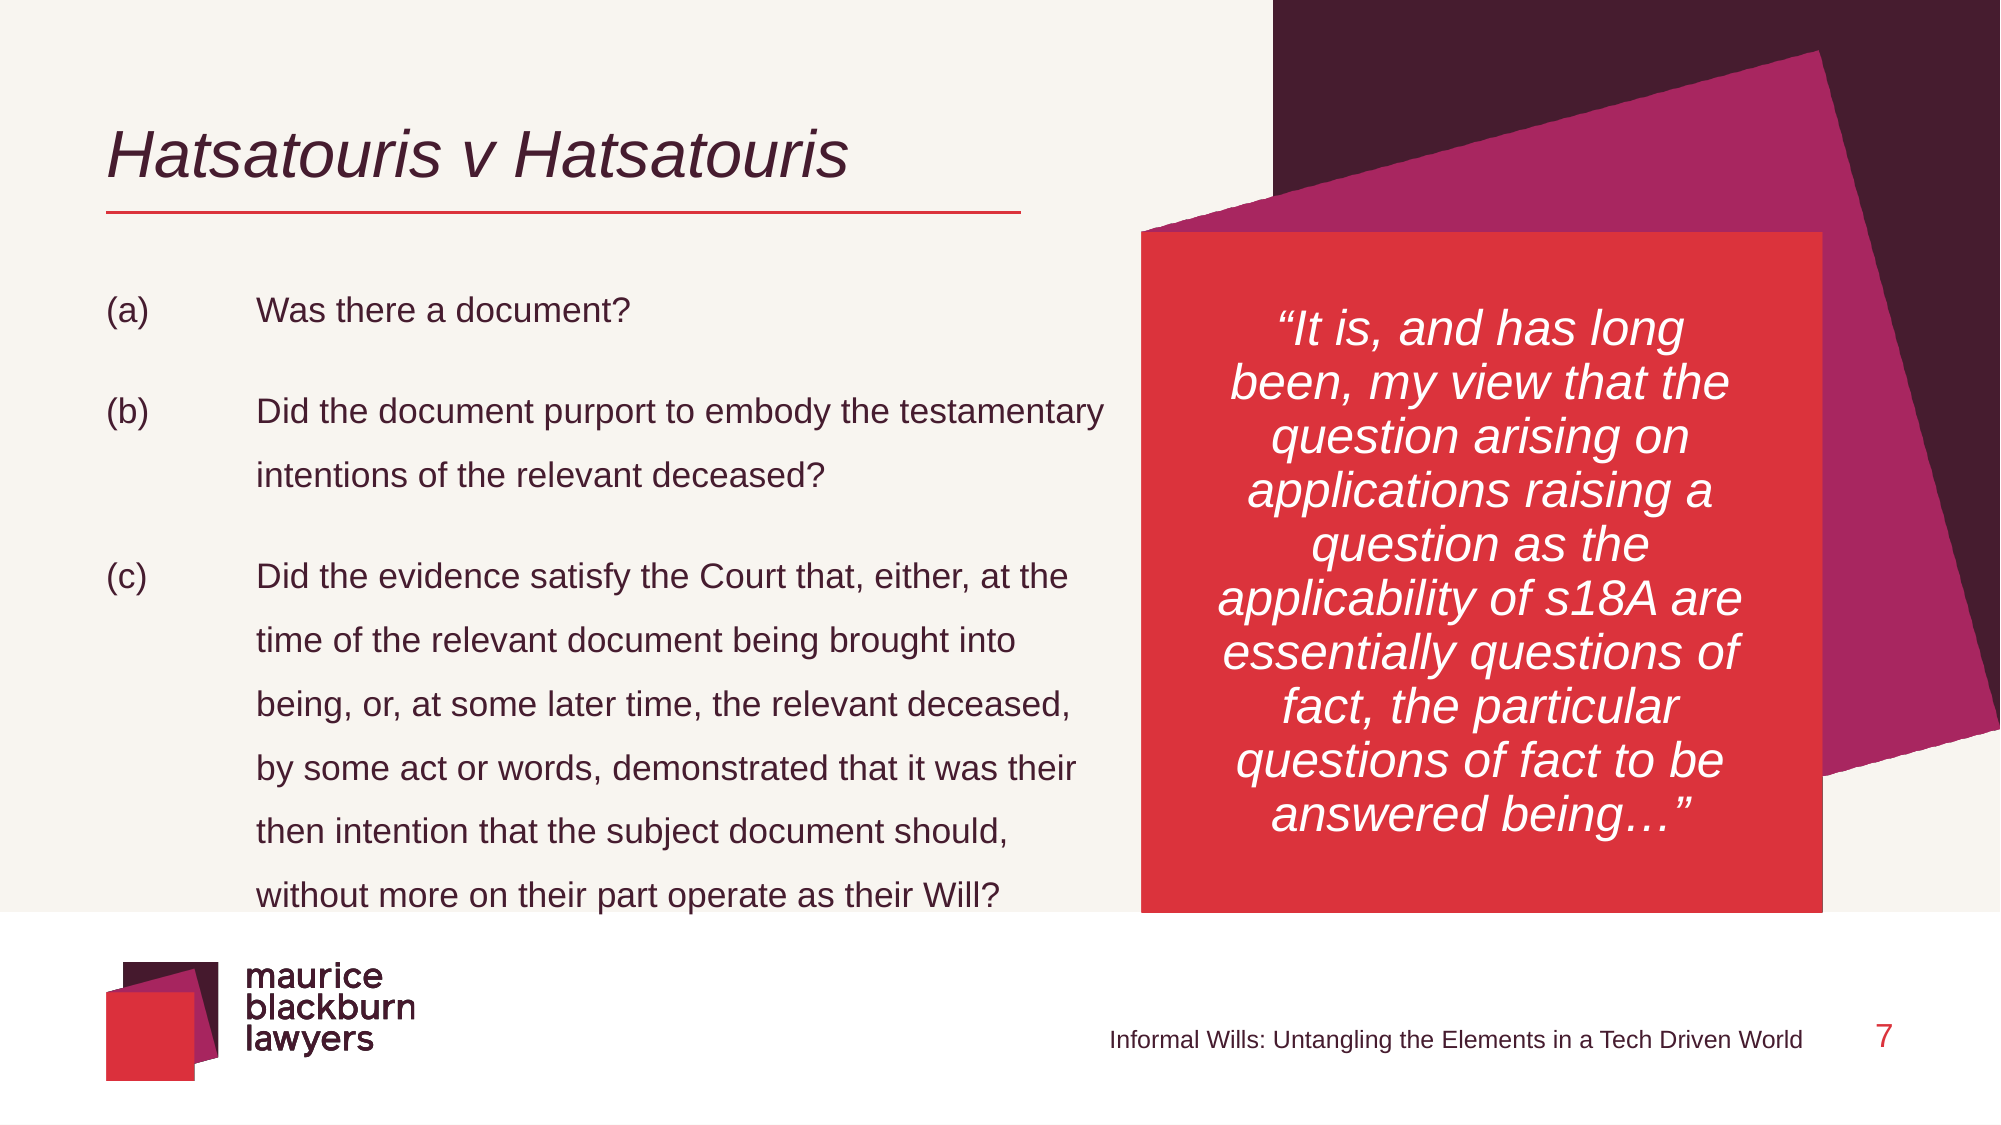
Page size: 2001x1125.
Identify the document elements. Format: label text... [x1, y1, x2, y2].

title Hatsatouris v Hatsatouris [106, 105, 1022, 254]
list “It is, and has long been, my view that the question arising on applications raising a question as the applicability of s18A are essentially questions of fact, the particular questions of fact to be answered being…” [1141, 232, 1821, 913]
list (a) Was there a document? (b) Did the document purport to embody the testamentary intentions of the relevant deceased? (c) Did the evidence satisfy the Court that, either, at the time of the relevant document being brought into being, or, at some later time, the relevant deceased, by some act or words, demonstrated that it was their then intention that the subject document should, without more on their part operate as their Will? [106, 265, 1122, 913]
footer Informal Wills: Untangling the Elements in a Tech Driven World [1096, 1006, 1805, 1125]
slide_number 7 [1805, 1006, 1894, 1125]
